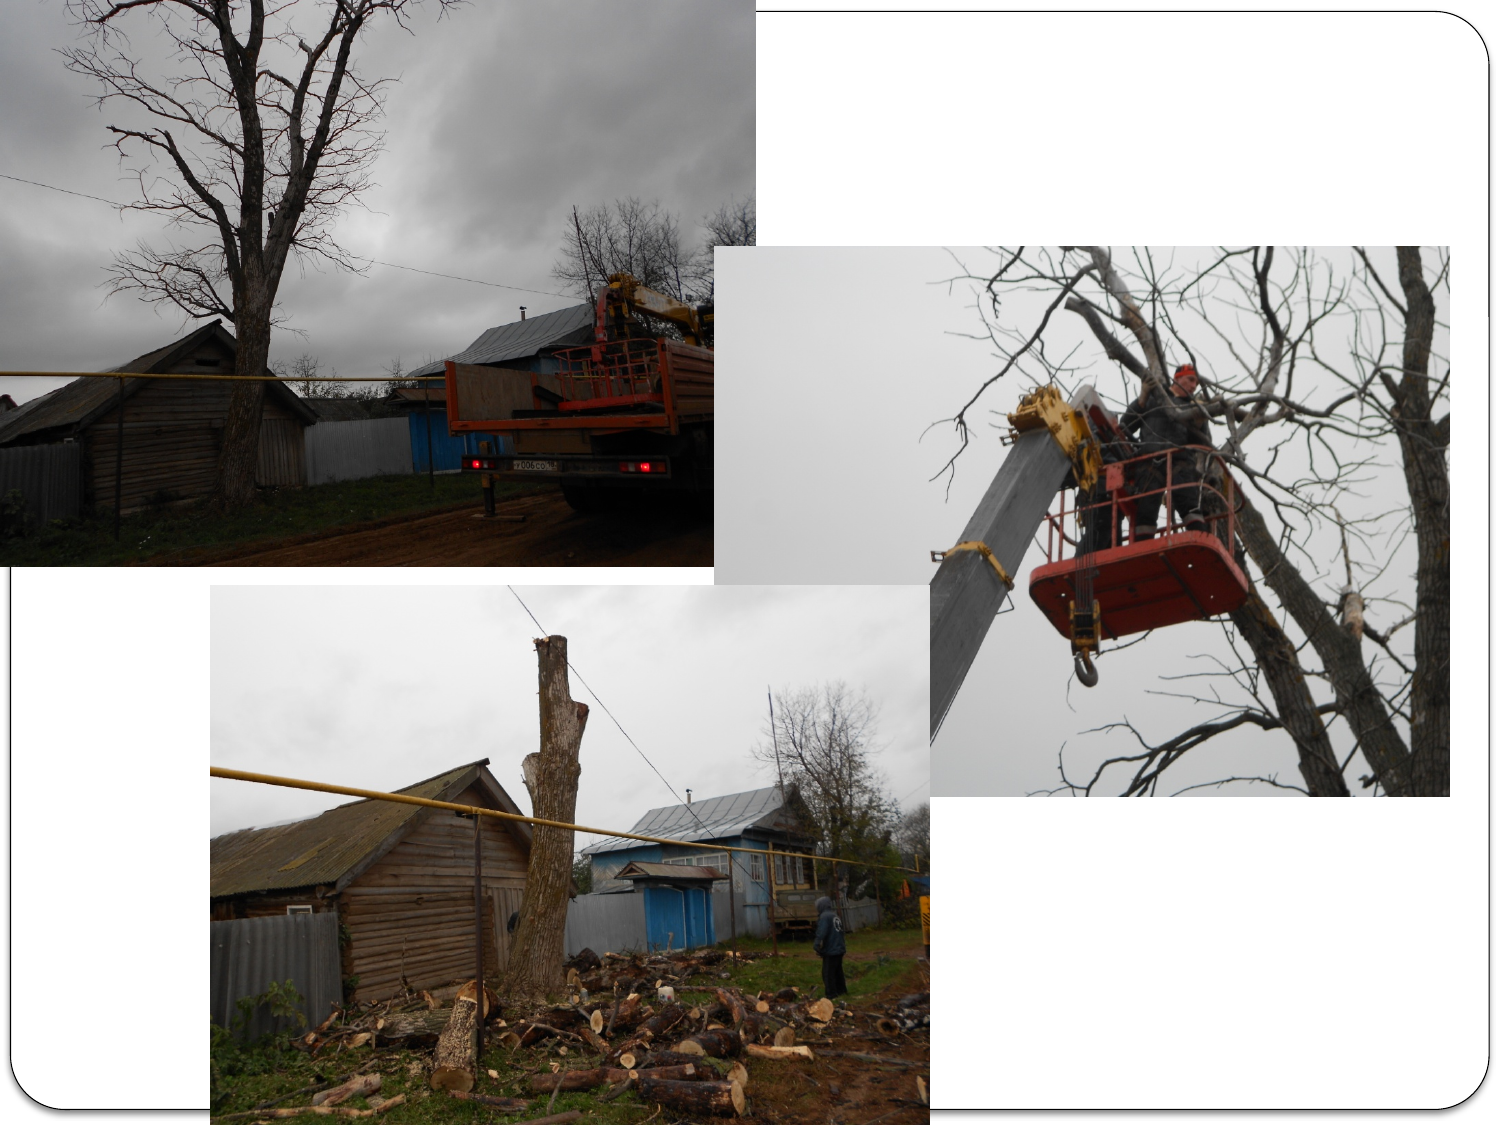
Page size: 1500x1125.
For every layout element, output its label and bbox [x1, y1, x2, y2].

picture [210, 245, 1450, 1125]
list [0, 0, 756, 567]
